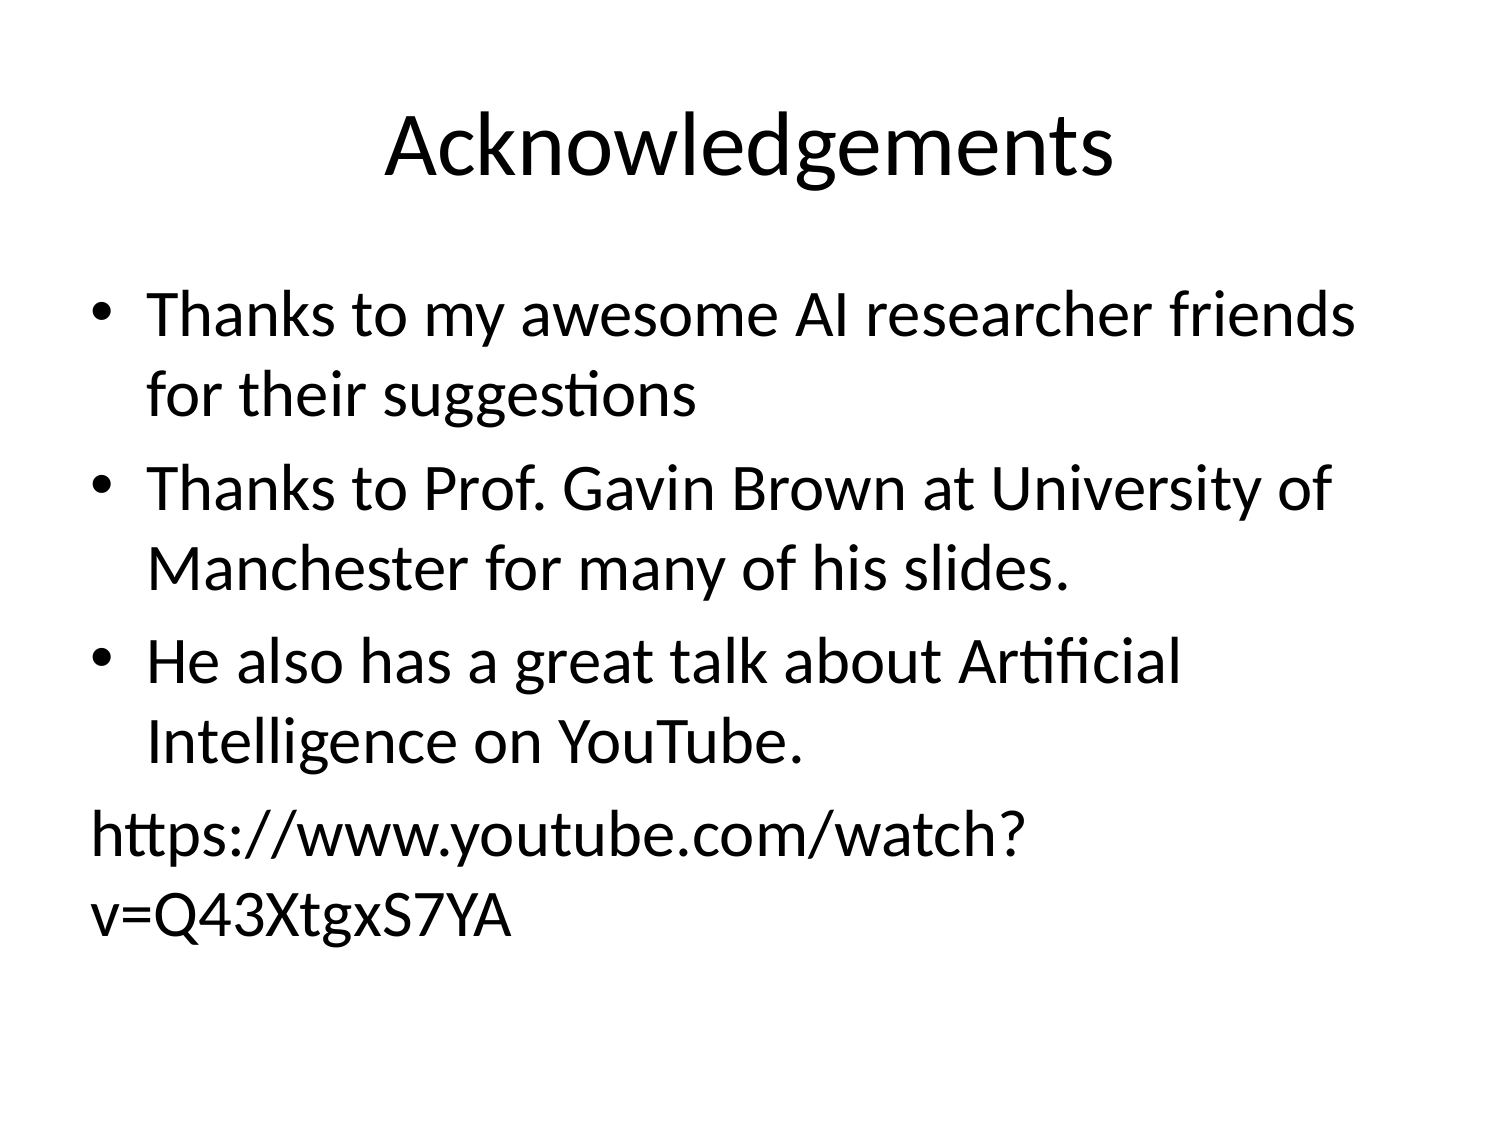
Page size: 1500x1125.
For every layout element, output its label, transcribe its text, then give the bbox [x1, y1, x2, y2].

title Acknowledgements [75, 45, 1425, 233]
list Thanks to my awesome AI researcher friends for their suggestions Thanks to Prof. Gavin Brown at University of Manchester for many of his slides. He also has a great talk about Artificial Intelligence on YouTube. https://www.youtube.com/watch?v=Q43XtgxS7YA [75, 262, 1425, 1005]
